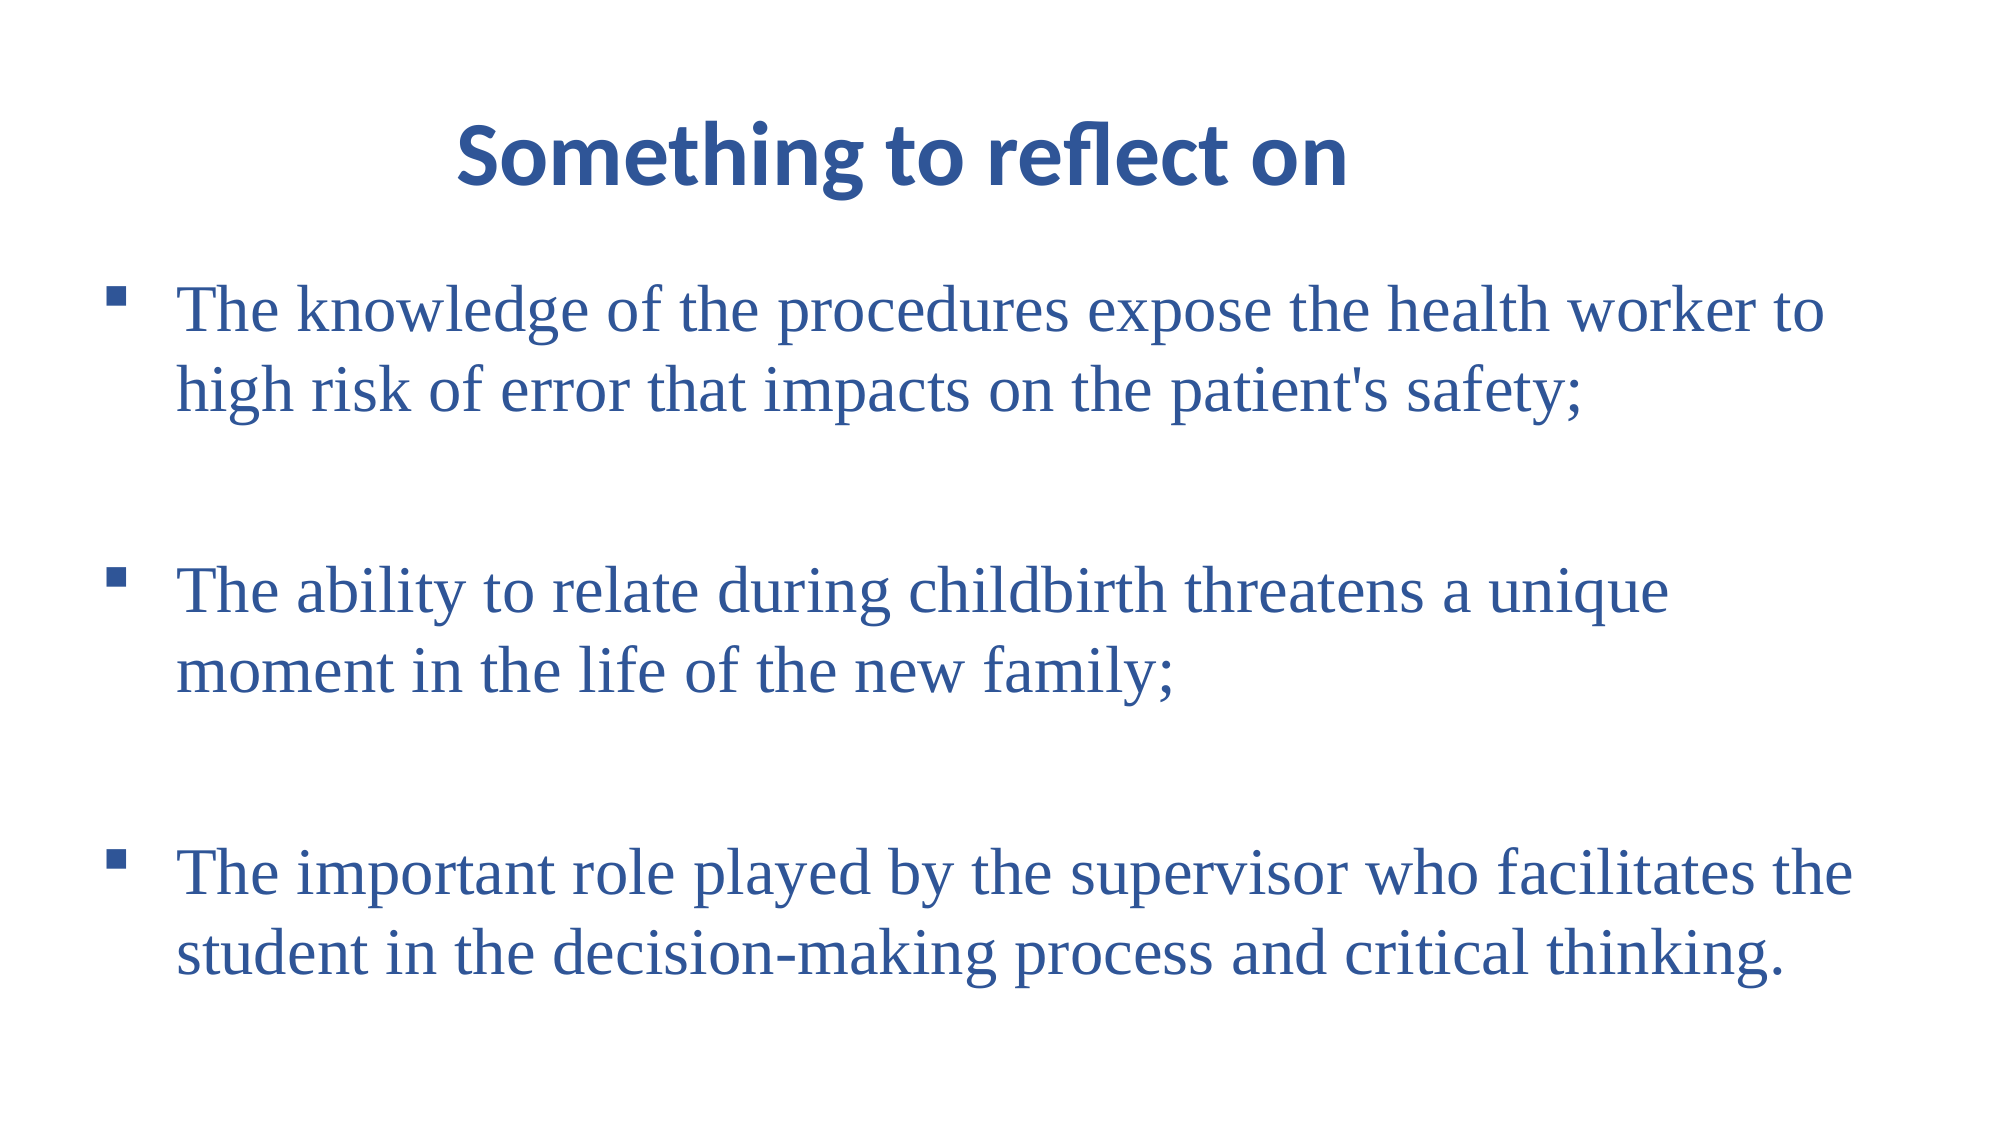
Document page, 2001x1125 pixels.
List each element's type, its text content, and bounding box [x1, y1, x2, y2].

text_box The knowledge of the procedures expose the health worker to high risk of error that impacts on the patient's safety; The ability to relate during childbirth threatens a unique moment in the life of the new family; The important role played by the supervisor who facilitates the student in the decision-making process and critical thinking. [86, 257, 1914, 1096]
text_box Something to reflect on [315, 86, 1492, 212]
